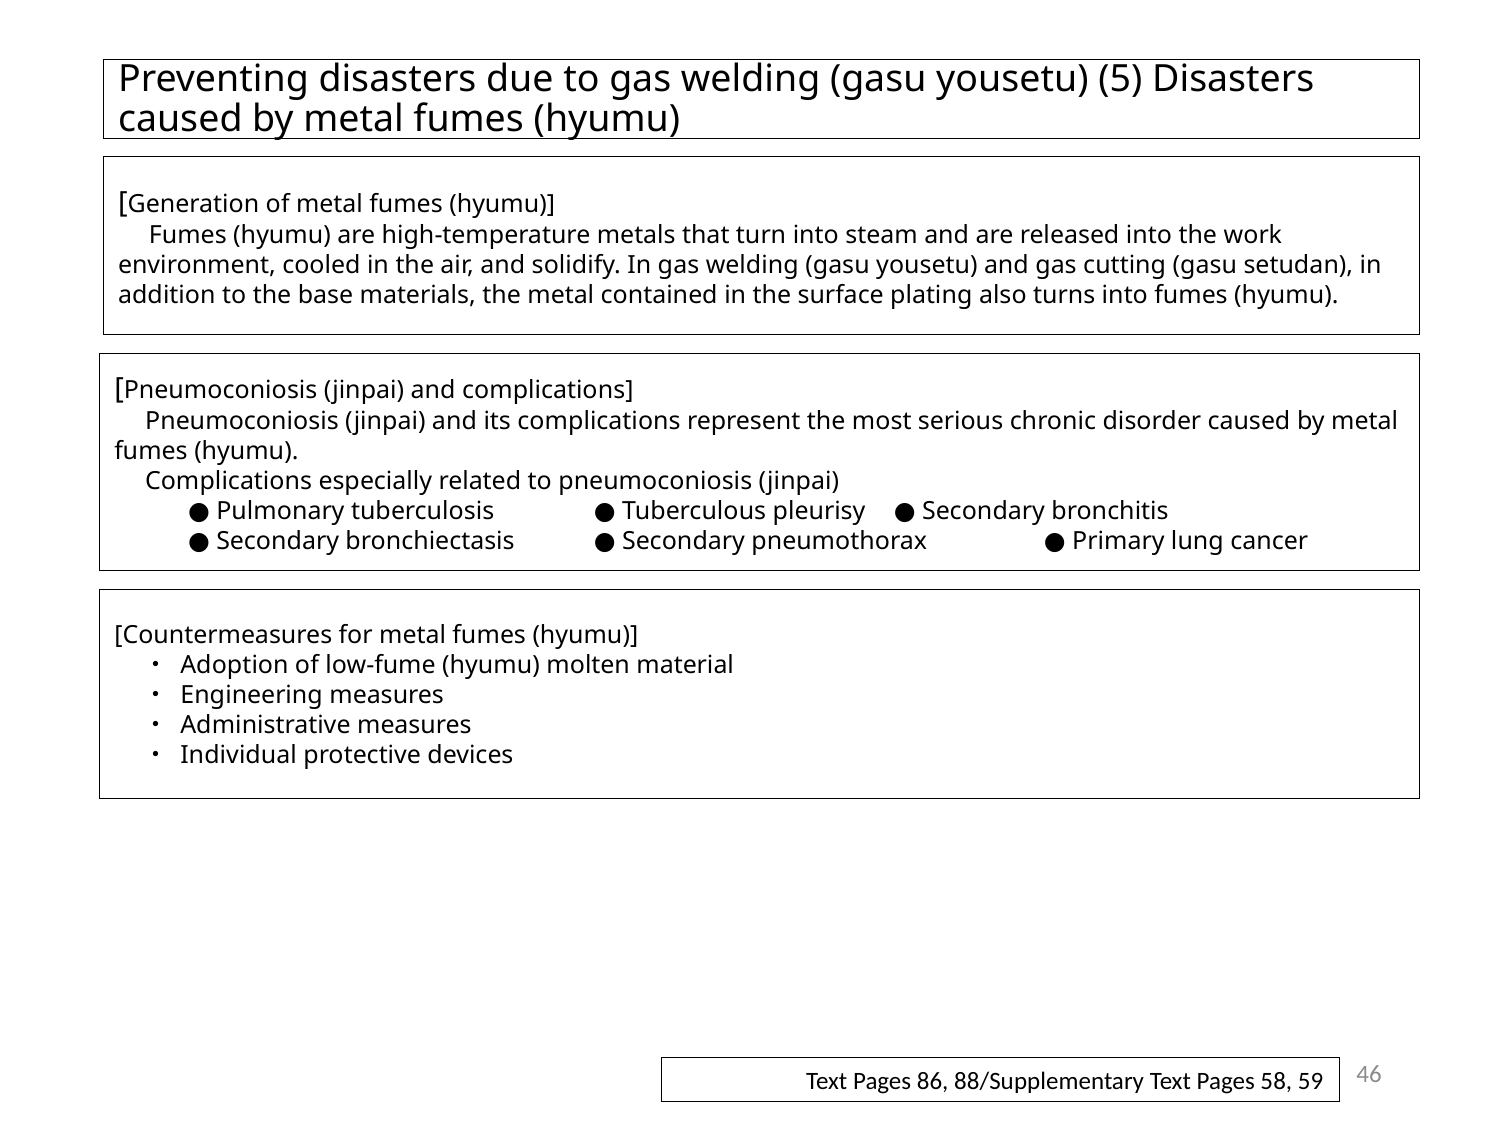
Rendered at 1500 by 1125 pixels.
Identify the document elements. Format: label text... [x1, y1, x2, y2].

text_box Text Pages 86, 88/Supplementary Text Pages 58, 59 [661, 1057, 1059, 1102]
slide_number 46 [1059, 1042, 1397, 1103]
text_box [Generation of metal fumes (hyumu)] Fumes (hyumu) are high-temperature metals that turn into steam and are released into the work environment, cooled in the air, and solidify. In gas welding (gasu yousetu) and gas cutting (gasu setudan), in addition to the base materials, the metal contained in the surface plating also turns into fumes (hyumu). [103, 156, 1420, 335]
title Preventing disasters due to gas welding (gasu yousetu) (5) Disasters caused by metal fumes (hyumu) [103, 59, 1420, 139]
text_box [Countermeasures for metal fumes (hyumu)] ・ Adoption of low-fume (hyumu) molten material ・ Engineering measures ・ Administrative measures ・ Individual protective devices [99, 589, 1420, 799]
text_box [Pneumoconiosis (jinpai) and complications] Pneumoconiosis (jinpai) and its complications represent the most serious chronic disorder caused by metal fumes (hyumu). Complications especially related to pneumoconiosis (jinpai) ● Pulmonary tuberculosis ● Tuberculous pleurisy ● Secondary bronchitis ● Secondary bronchiectasis ● Secondary pneumothorax ● Primary lung cancer [99, 353, 1420, 571]
